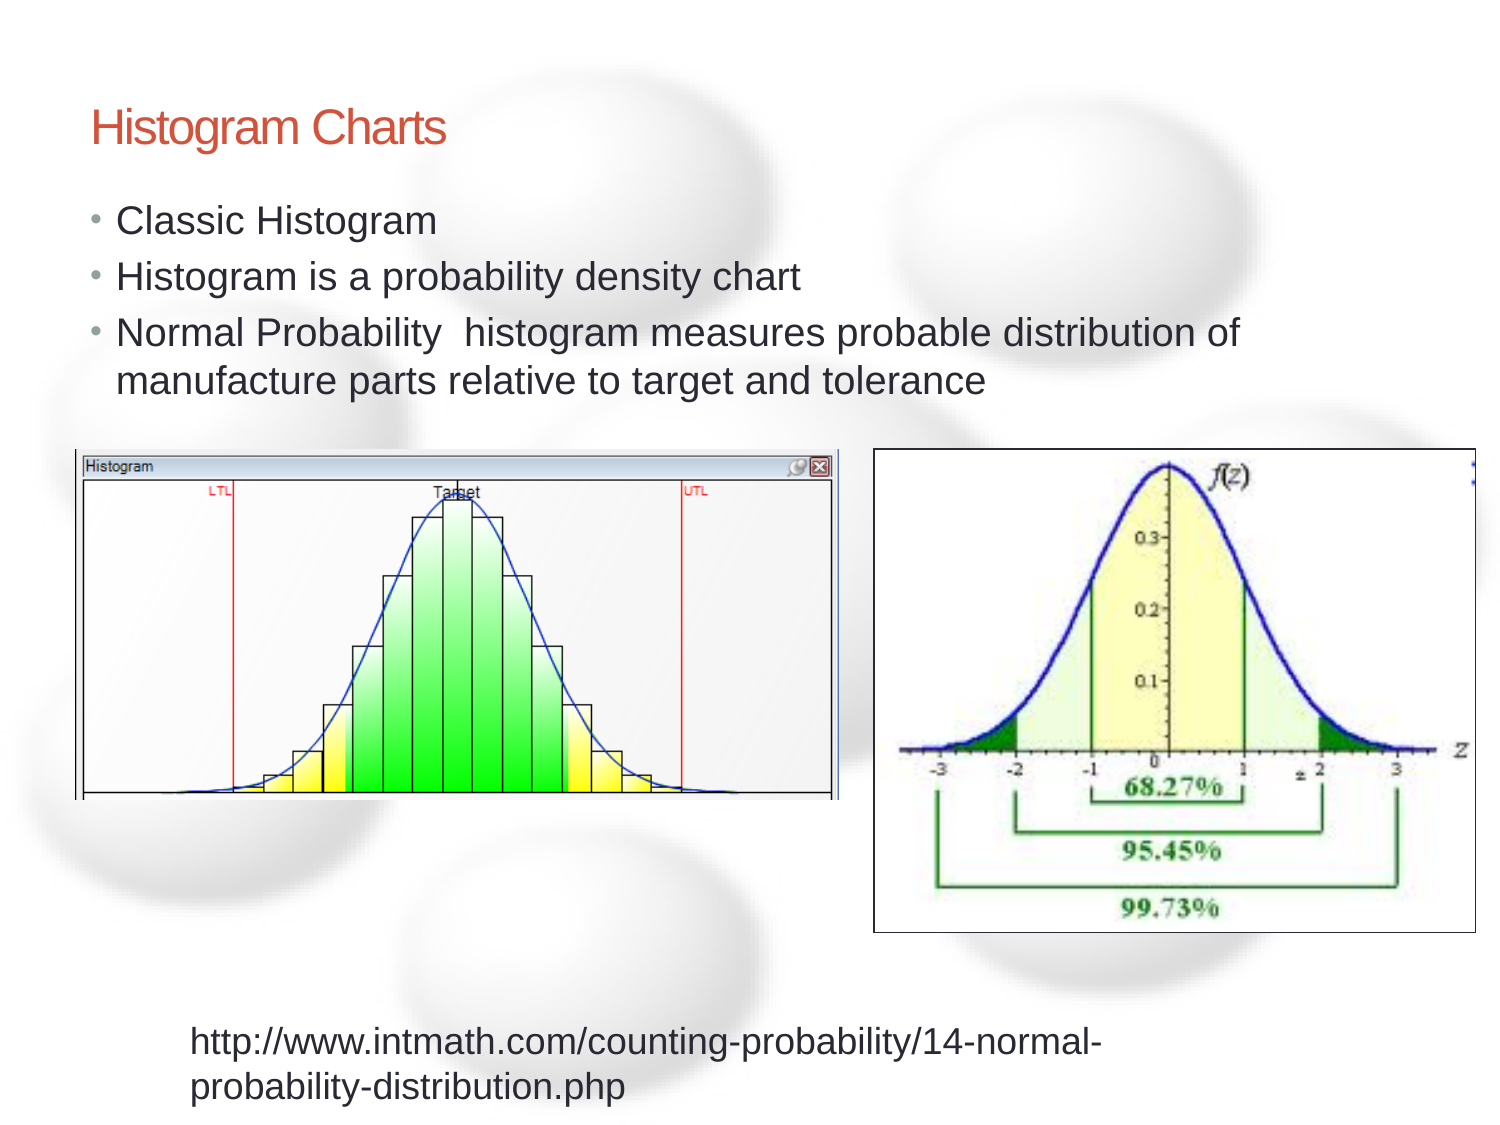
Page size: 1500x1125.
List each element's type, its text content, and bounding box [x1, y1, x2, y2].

title Histogram Charts [75, 87, 1425, 163]
picture [874, 449, 1476, 933]
list Classic Histogram Histogram is a probability density chart Normal Probability histogram measures probable distribution of manufacture parts relative to target and tolerance [75, 187, 1425, 413]
text_box http://www.intmath.com/counting-probability/14-normal-probability-distribution.php [174, 1009, 1250, 1115]
picture [74, 449, 839, 801]
